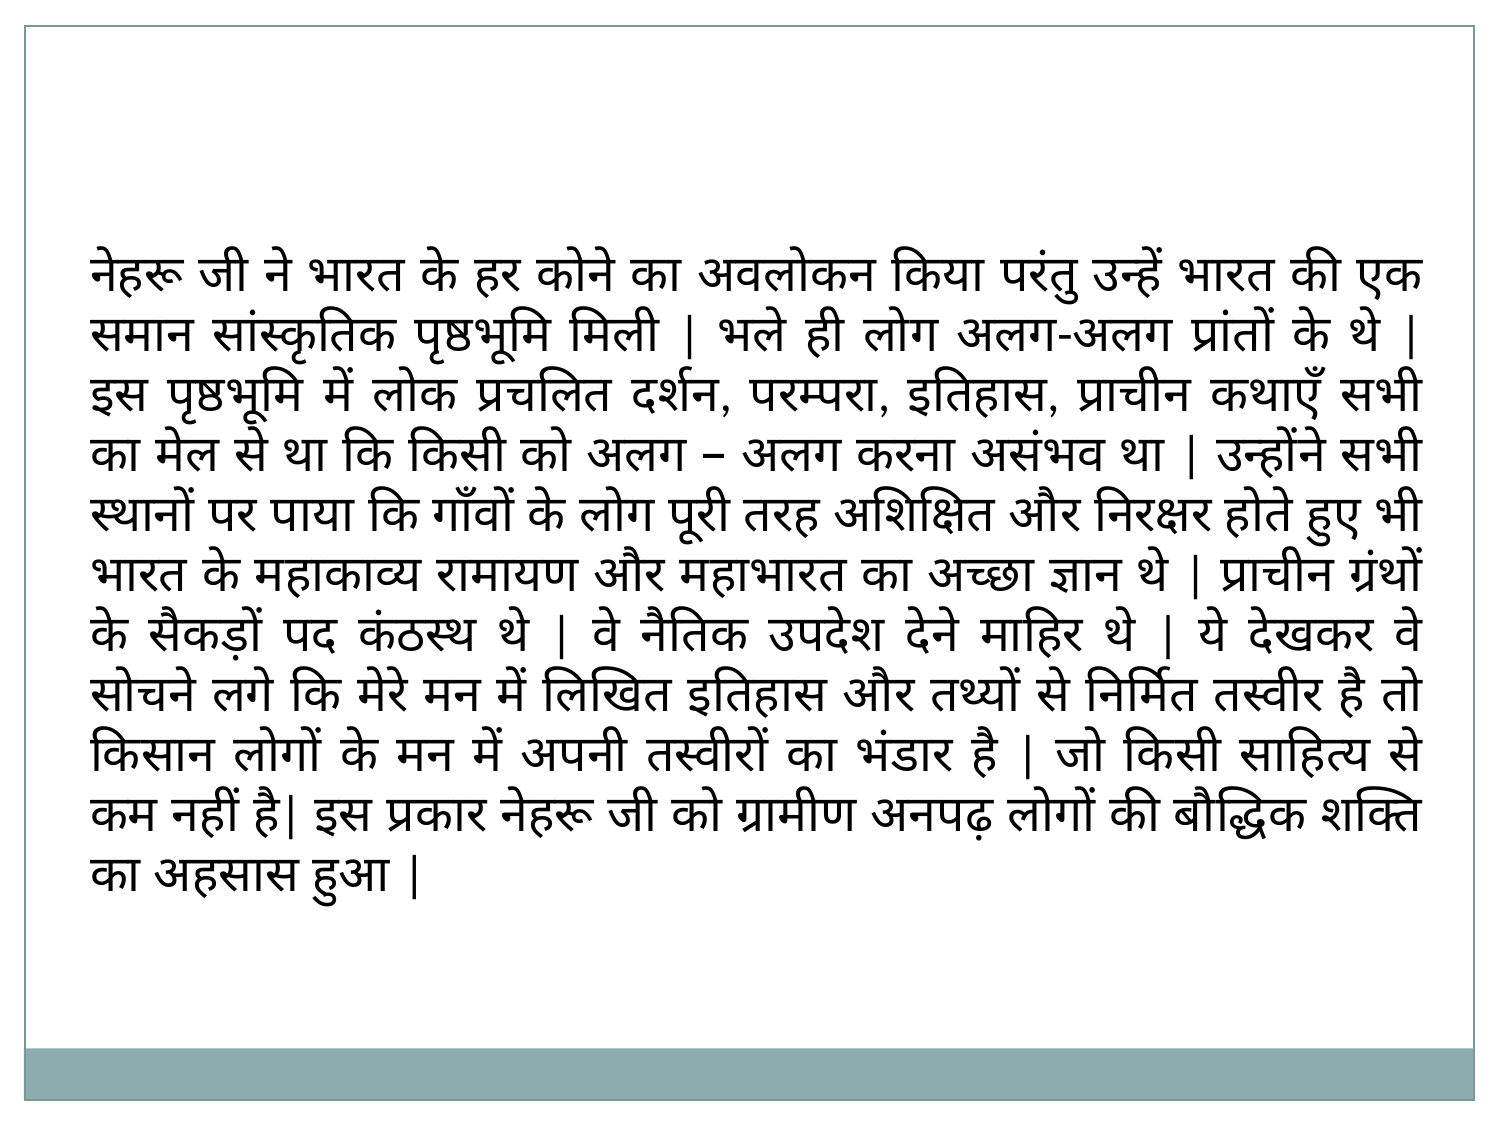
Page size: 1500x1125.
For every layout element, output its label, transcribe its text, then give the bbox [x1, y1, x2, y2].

text_box नेहरू जी ने भारत के हर कोने का अवलोकन किया परंतु उन्हें भारत की एक समान सांस्कृतिक पृष्ठभूमि मिली | भले ही लोग अलग-अलग प्रांतों के थे | इस पृष्ठभूमि में लोक प्रचलित दर्शन, परम्परा, इतिहास, प्राचीन कथाएँ सभी का मेल से था कि किसी को अलग – अलग करना असंभव था | उन्होंने सभी स्थानों पर पाया कि गाँवों के लोग पूरी तरह अशिक्षित और निरक्षर होते हुए भी भारत के महाकाव्य रामायण और महाभारत का अच्छा ज्ञान थे | प्राचीन ग्रंथों के सैकड़ों पद कंठस्थ थे | वे नैतिक उपदेश देने माहिर थे | ये देखकर वे सोचने लगे कि मेरे मन में लिखित इतिहास और तथ्यों से निर्मित तस्वीर है तो किसान लोगों के मन में अपनी तस्वीरों का भंडार है | जो किसी साहित्य से कम नहीं है| इस प्रकार नेहरू जी को ग्रामीण अनपढ़ लोगों की बौद्धिक शक्ति का अहसास हुआ | [74, 233, 1438, 909]
